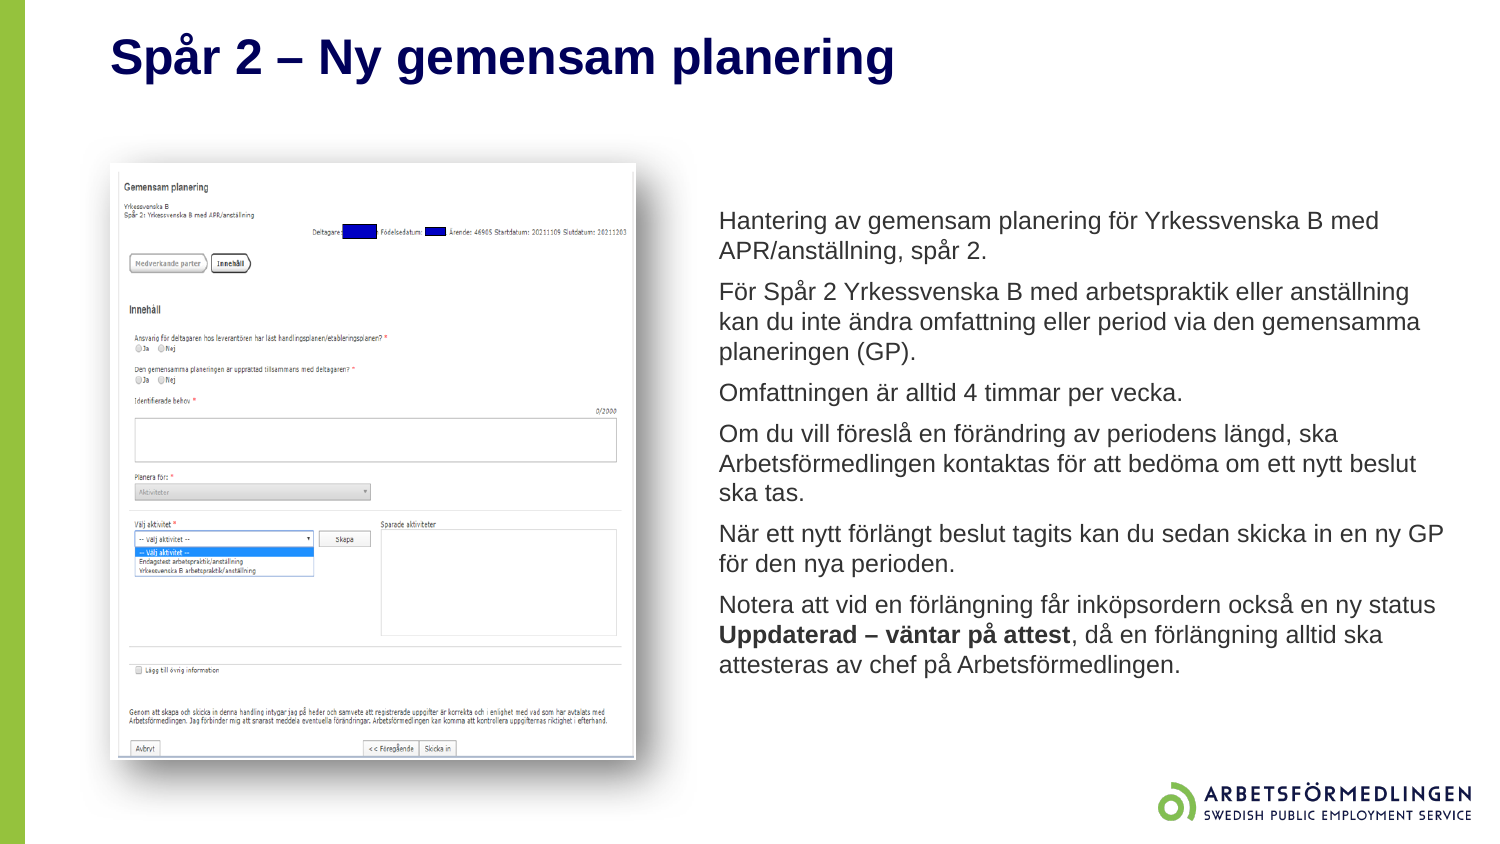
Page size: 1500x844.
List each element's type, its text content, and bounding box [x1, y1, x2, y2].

picture [109, 163, 637, 760]
title Spår 2 – Ny gemensam planering [110, 24, 1313, 91]
list Hantering av gemensam planering för Yrkessvenska B med APR/anställning, spår 2. För Spår 2 Yrkessvenska B med arbetspraktik eller anställning kan du inte ändra omfattning eller period via den gemensamma planeringen (GP). Omfattningen är alltid 4 timmar per vecka. Om du vill föreslå en förändring av periodens längd, ska Arbetsförmedlingen kontaktas för att bedöma om ett nytt beslut ska tas. När ett nytt förlängt beslut tagits kan du sedan skicka in en ny GP för den nya perioden. Notera att vid en förlängning får inköpsordern också en ny status Uppdaterad – väntar på attest, då en förlängning alltid ska attesteras av chef på Arbetsförmedlingen. [718, 163, 1457, 760]
picture [1158, 782, 1471, 821]
